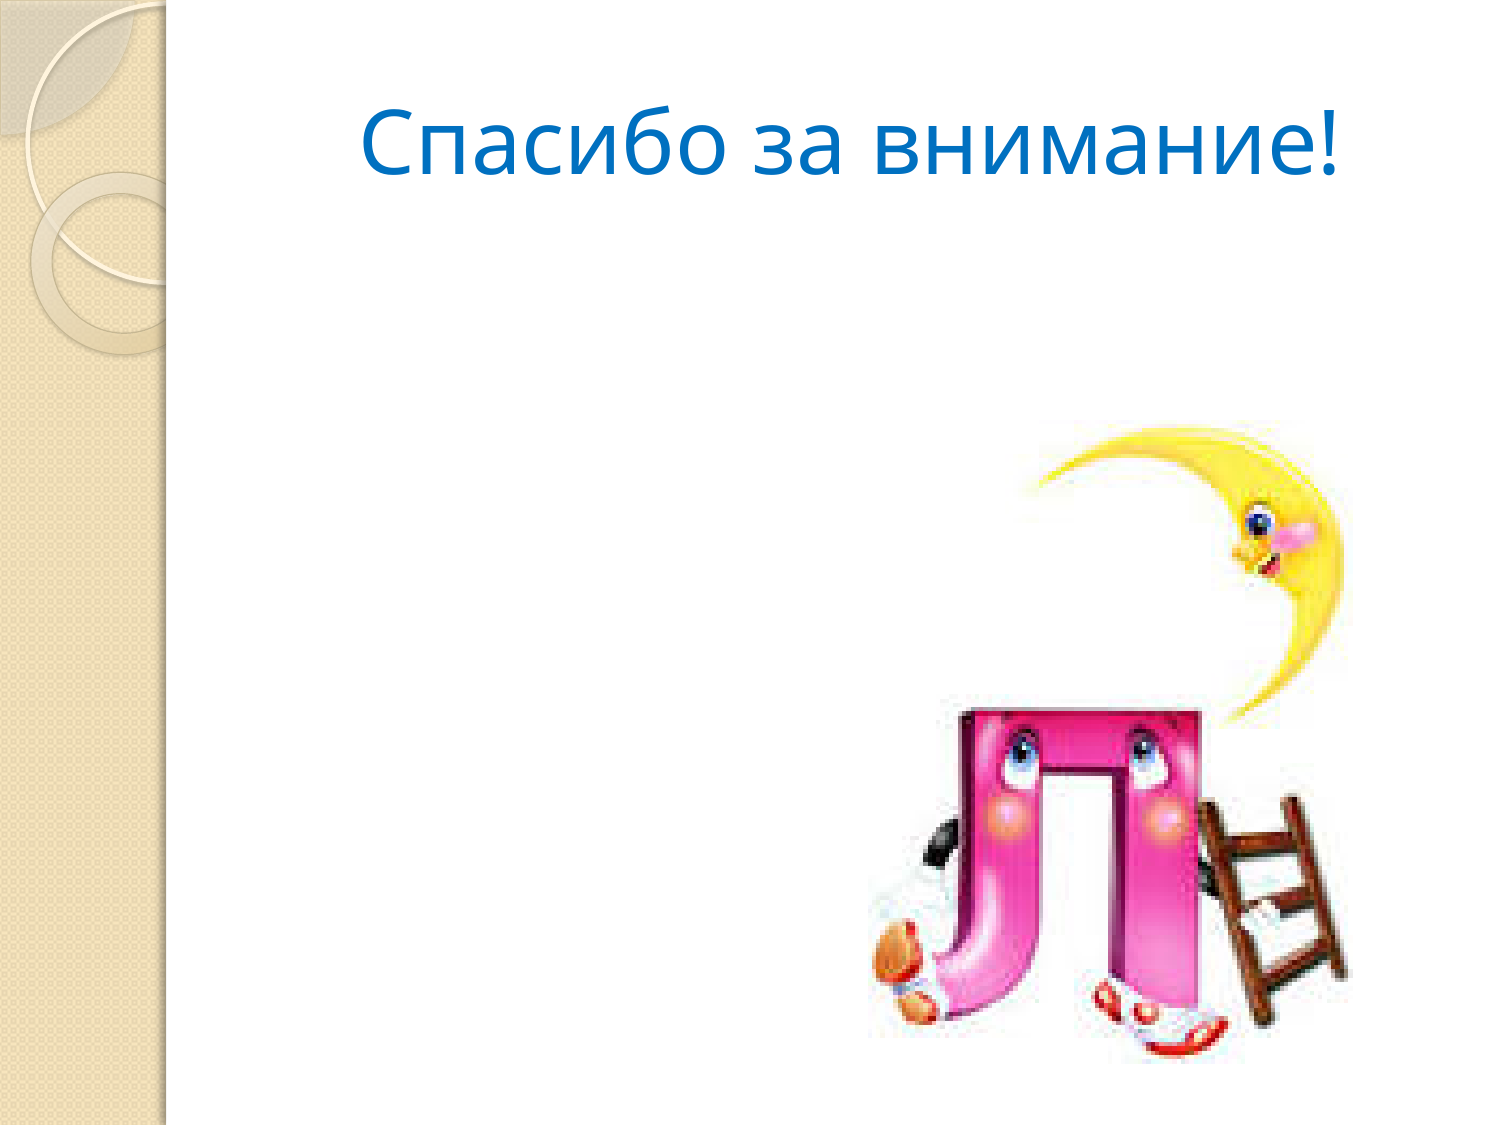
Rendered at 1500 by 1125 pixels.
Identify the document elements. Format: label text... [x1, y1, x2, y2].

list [867, 420, 1353, 1064]
title Спасибо за внимание! [235, 45, 1466, 233]
